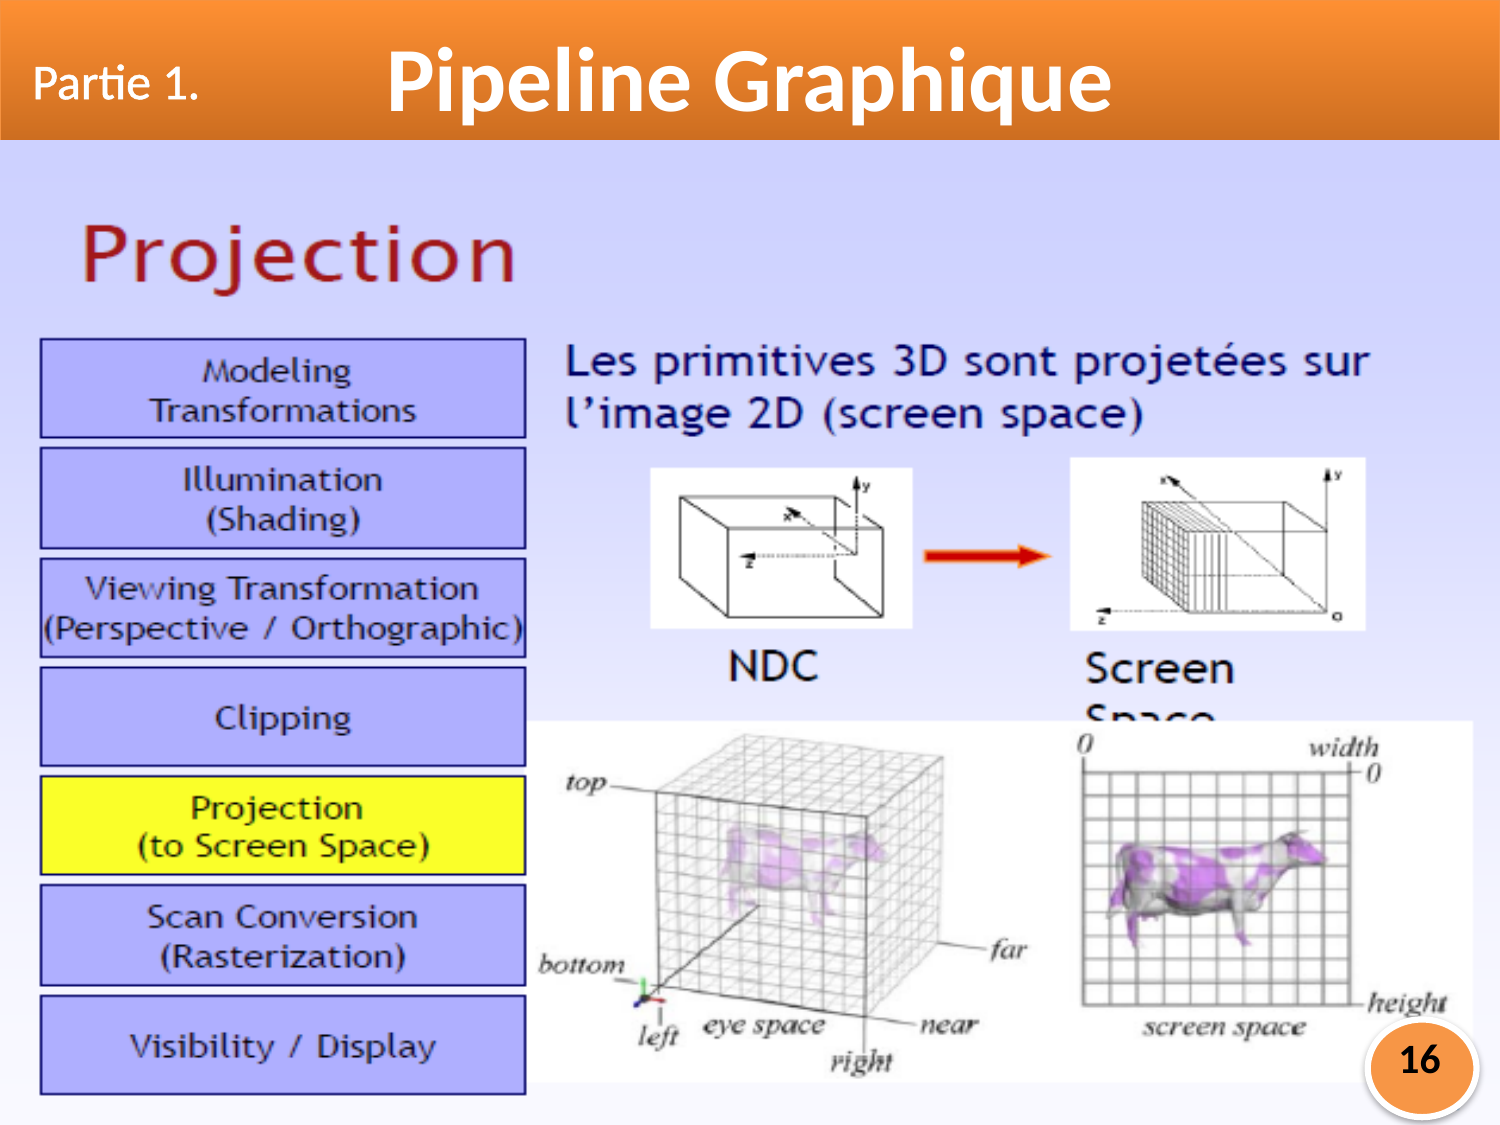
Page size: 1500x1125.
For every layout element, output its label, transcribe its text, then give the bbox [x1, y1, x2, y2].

text_box [0, 0, 1500, 140]
text_box Partie 1. [11, 11, 221, 128]
picture [0, 140, 1500, 1125]
text_box Pipeline Graphique [46, 12, 1454, 138]
